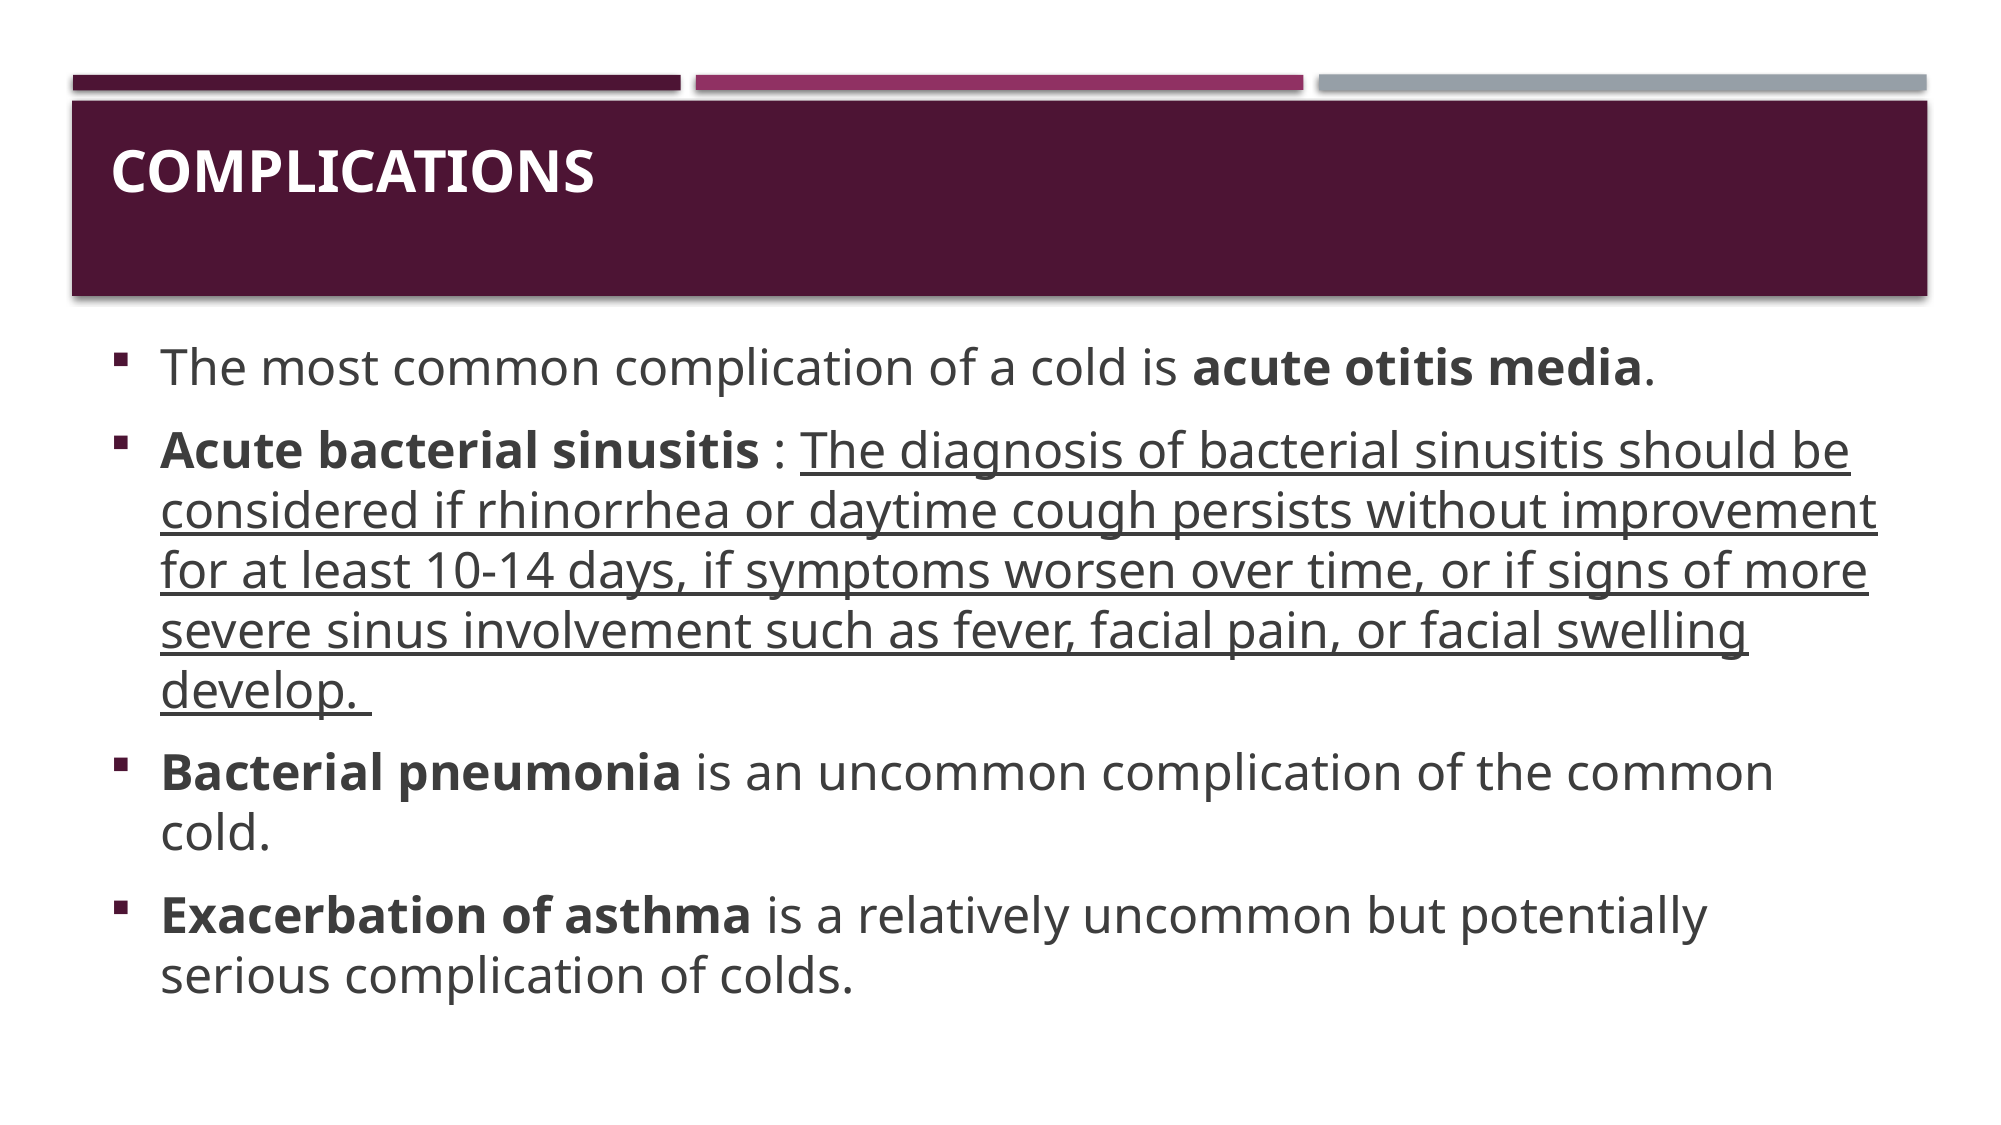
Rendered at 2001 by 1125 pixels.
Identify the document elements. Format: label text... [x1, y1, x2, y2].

title COMPLICATIONS [95, 115, 1905, 282]
list The most common complication of a cold is acute otitis media. Acute bacterial sinusitis : The diagnosis of bacterial sinusitis should be considered if rhinorrhea or daytime cough persists without improvement for at least 10-14 days, if symptoms worsen over time, or if signs of more severe sinus involvement such as fever, facial pain, or facial swelling develop. Bacterial pneumonia is an uncommon complication of the common cold. Exacerbation of asthma is a relatively uncommon but potentially serious complication of colds. [95, 350, 1905, 1071]
